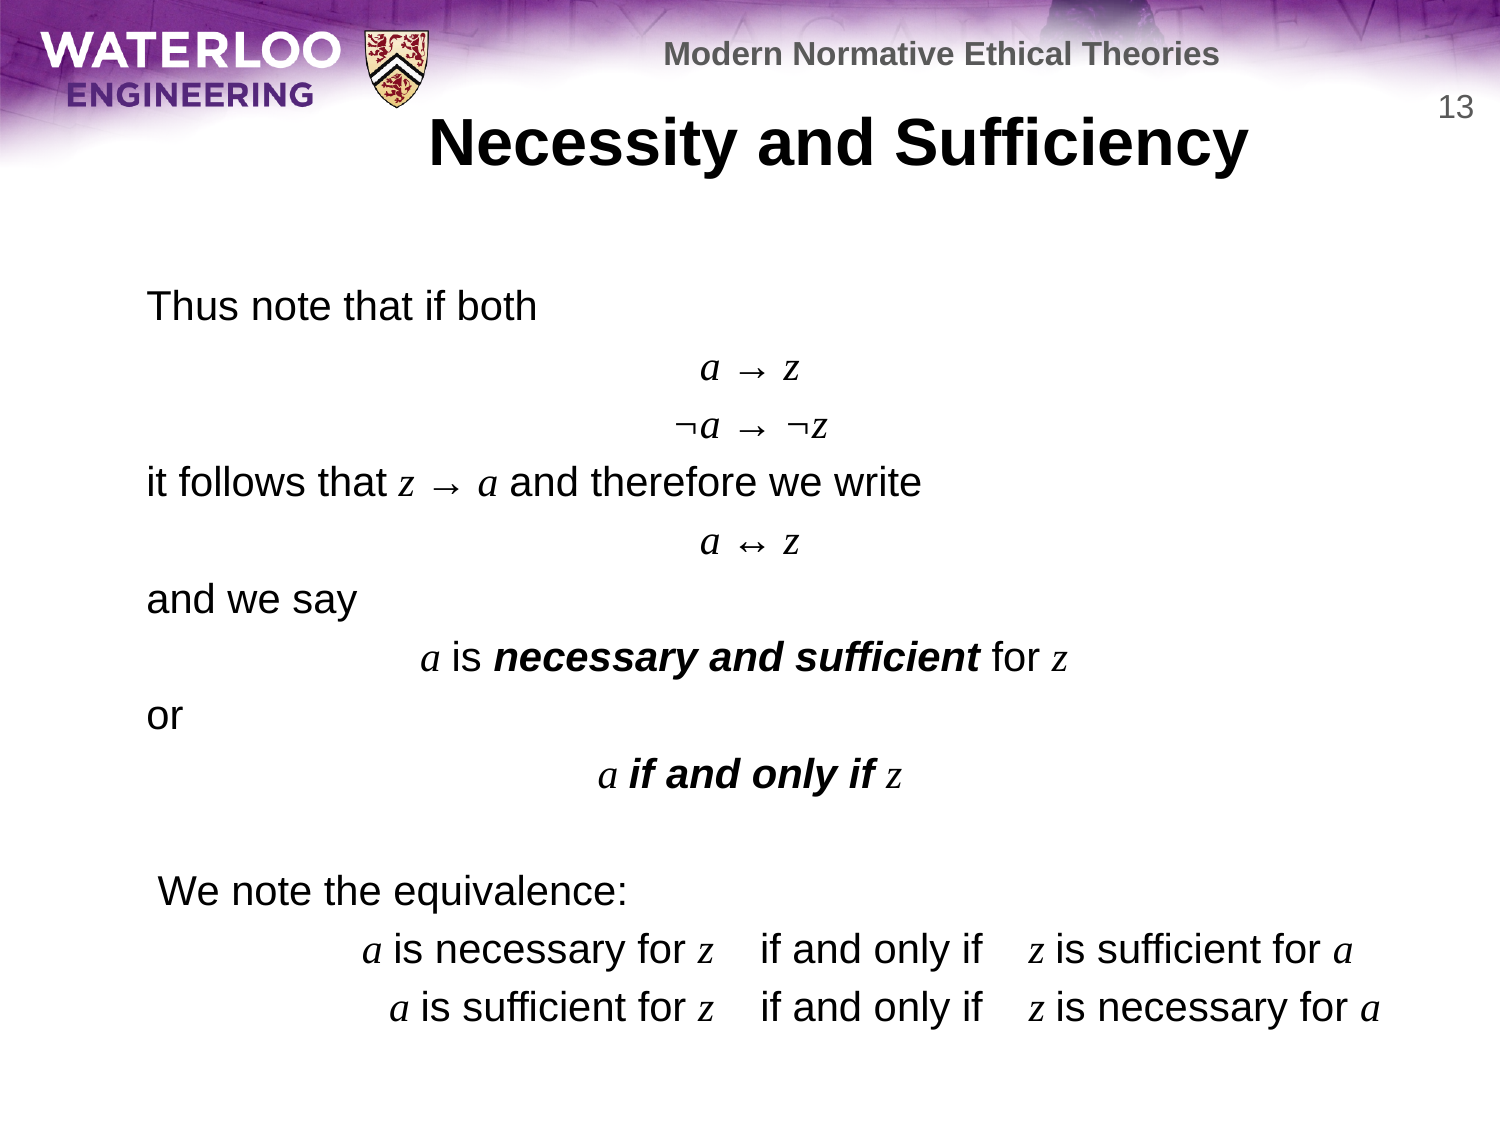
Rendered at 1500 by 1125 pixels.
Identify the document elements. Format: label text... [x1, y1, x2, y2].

title Necessity and Sufficiency [252, 44, 1426, 233]
list Thus note that if both a → z ¬a → ¬z it follows that z → a and therefore we write a ↔ z and we say a is necessary and sufficient for z or a if and only if z We note the equivalence: a is necessary for z if and only if z is sufficient for a a is sufficient for z if and only if z is necessary for a [74, 262, 1426, 1020]
footer Modern Normative Ethical Theories [535, 24, 1236, 68]
slide_number 13 [1360, 73, 1490, 134]
picture [0, 0, 1500, 1125]
